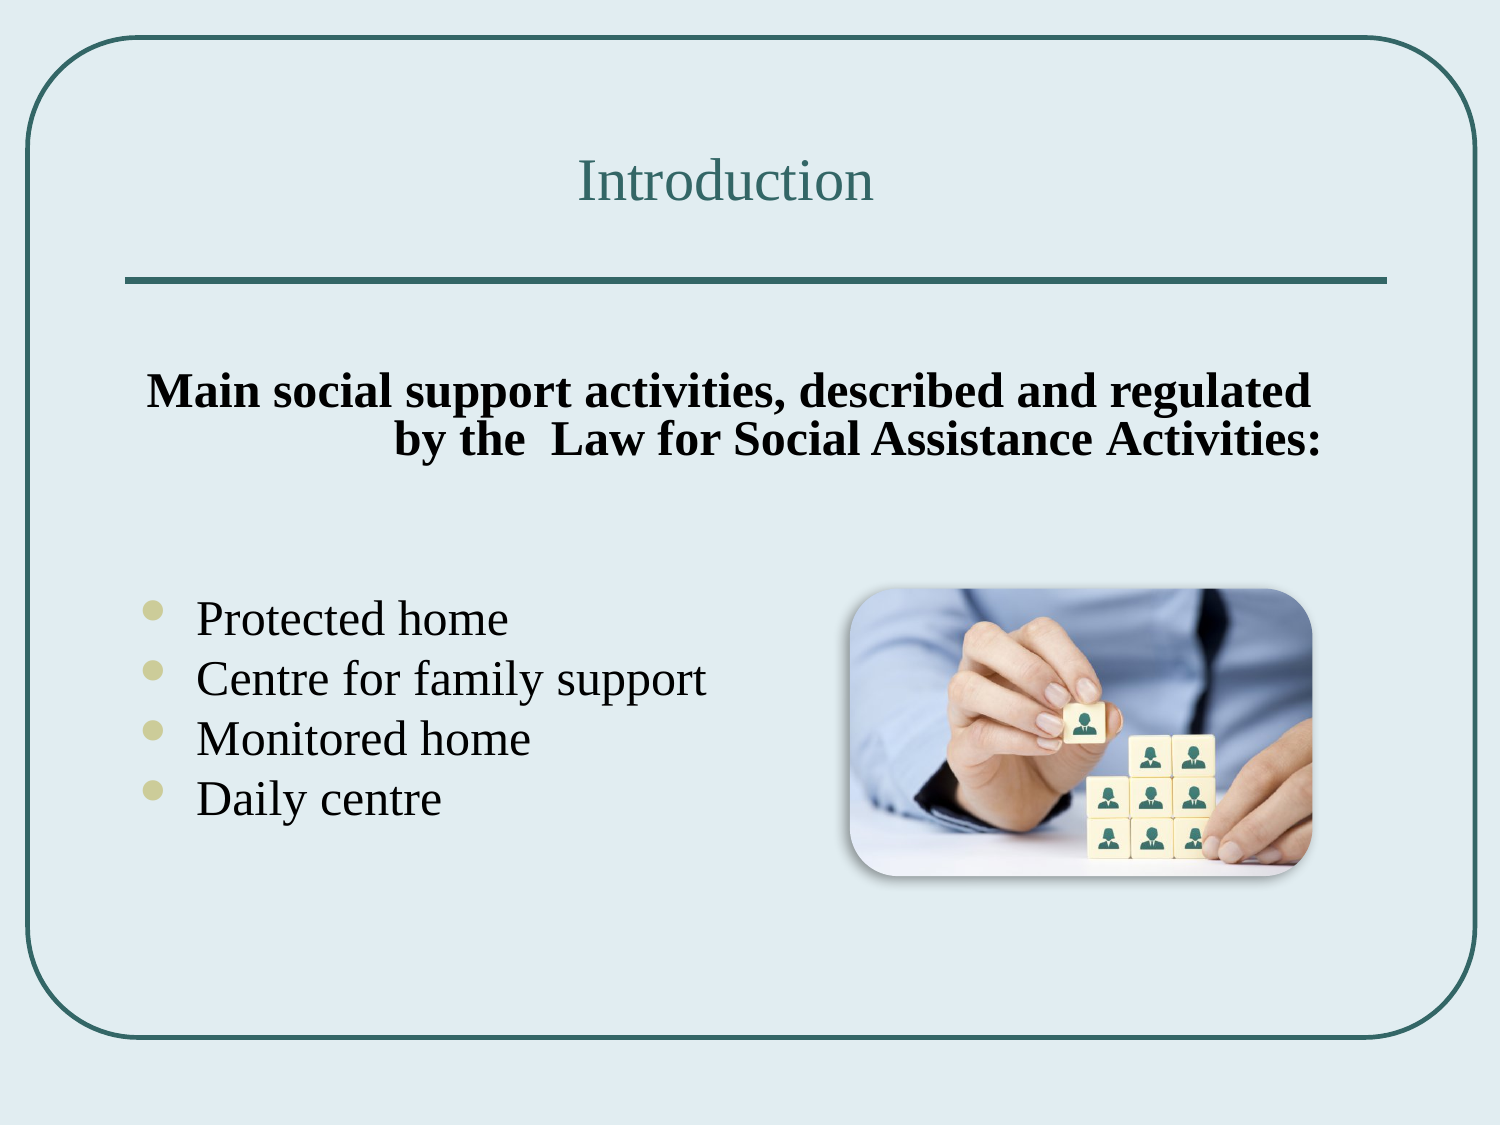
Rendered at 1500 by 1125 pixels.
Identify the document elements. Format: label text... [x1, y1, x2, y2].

picture [849, 588, 1313, 877]
title Introduction [575, 137, 986, 328]
text_box Main social support activities, described and regulated by the Law for Social Assistance Activities: Protected home Centre for family support Monitored home Daily centre [137, 356, 1369, 826]
